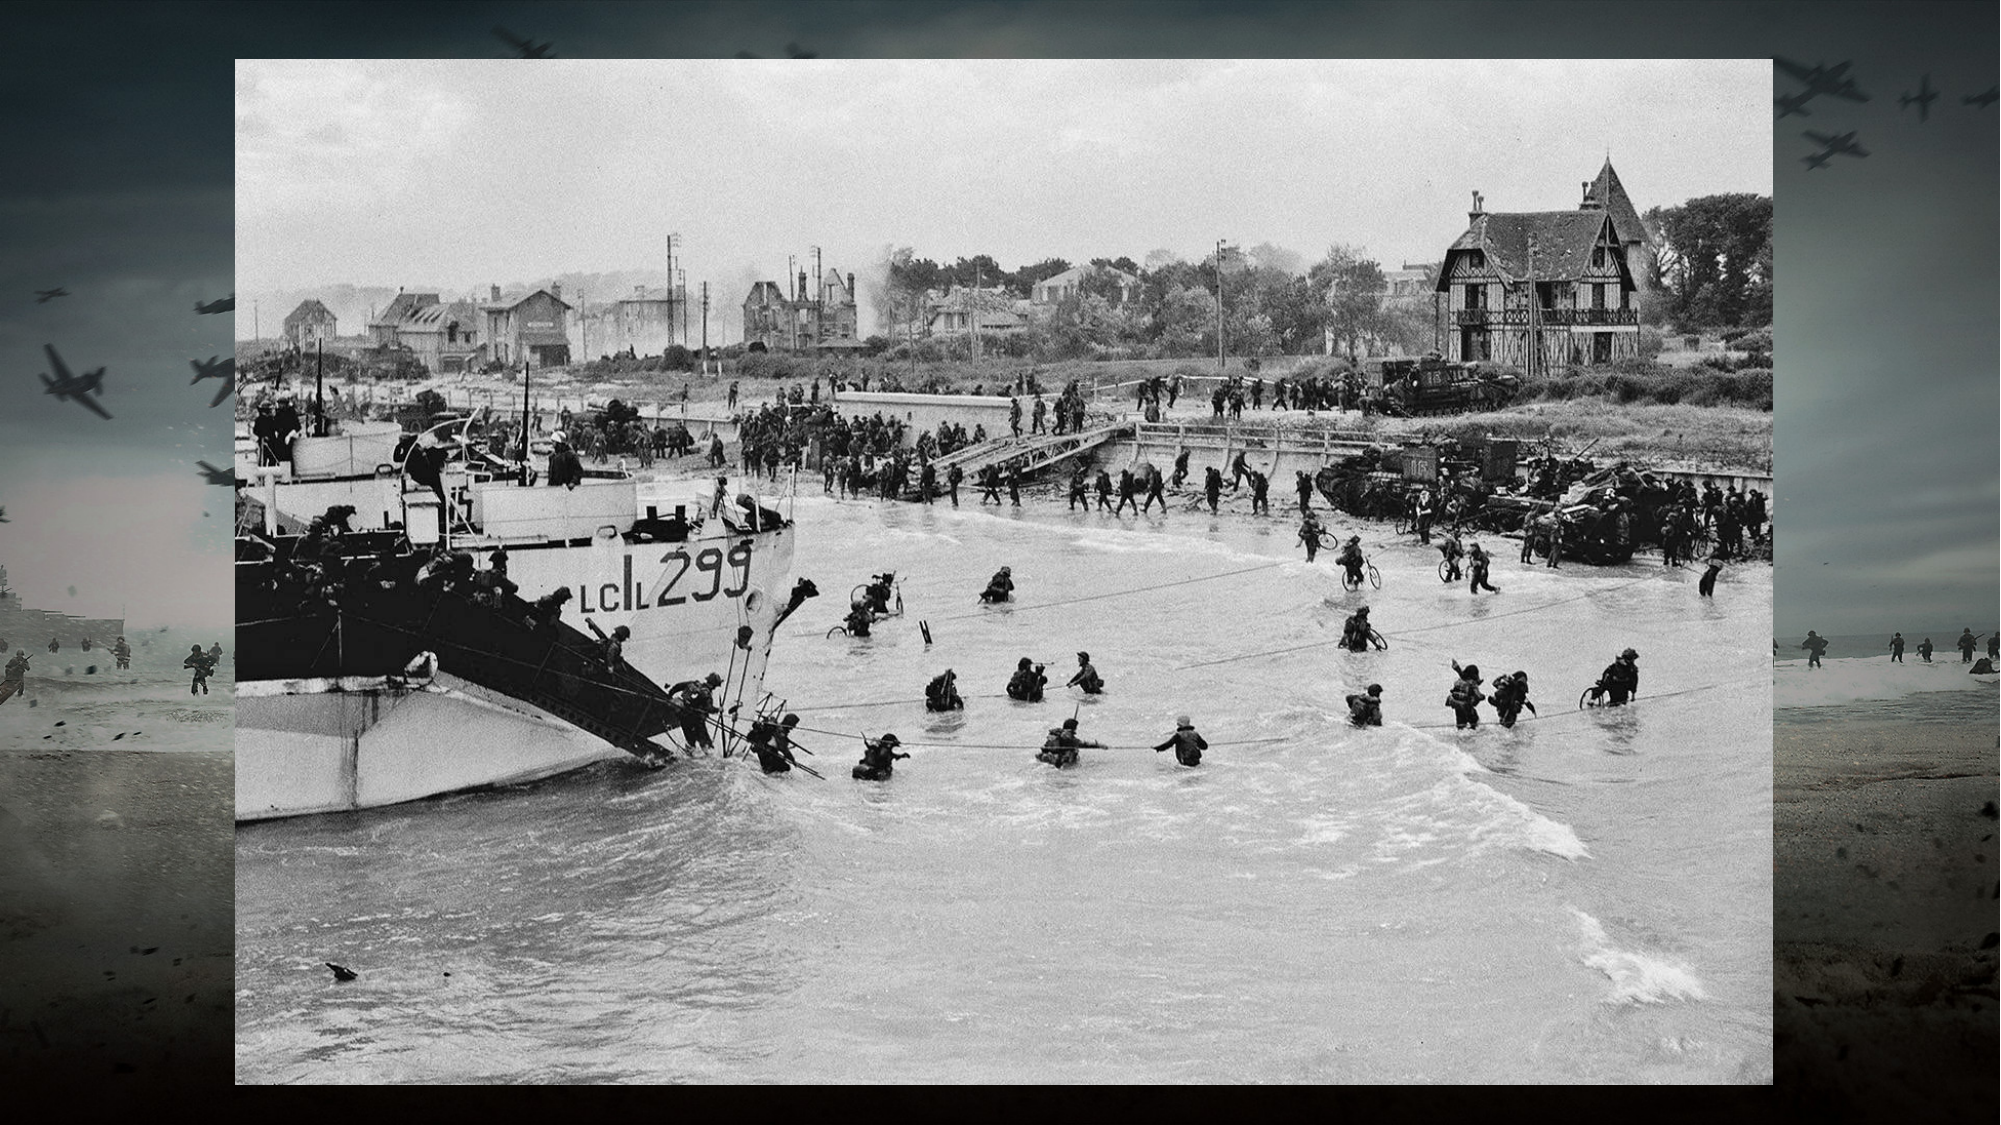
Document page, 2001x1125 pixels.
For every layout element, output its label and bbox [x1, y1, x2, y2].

list [235, 59, 1773, 1085]
picture [0, 0, 2000, 1125]
